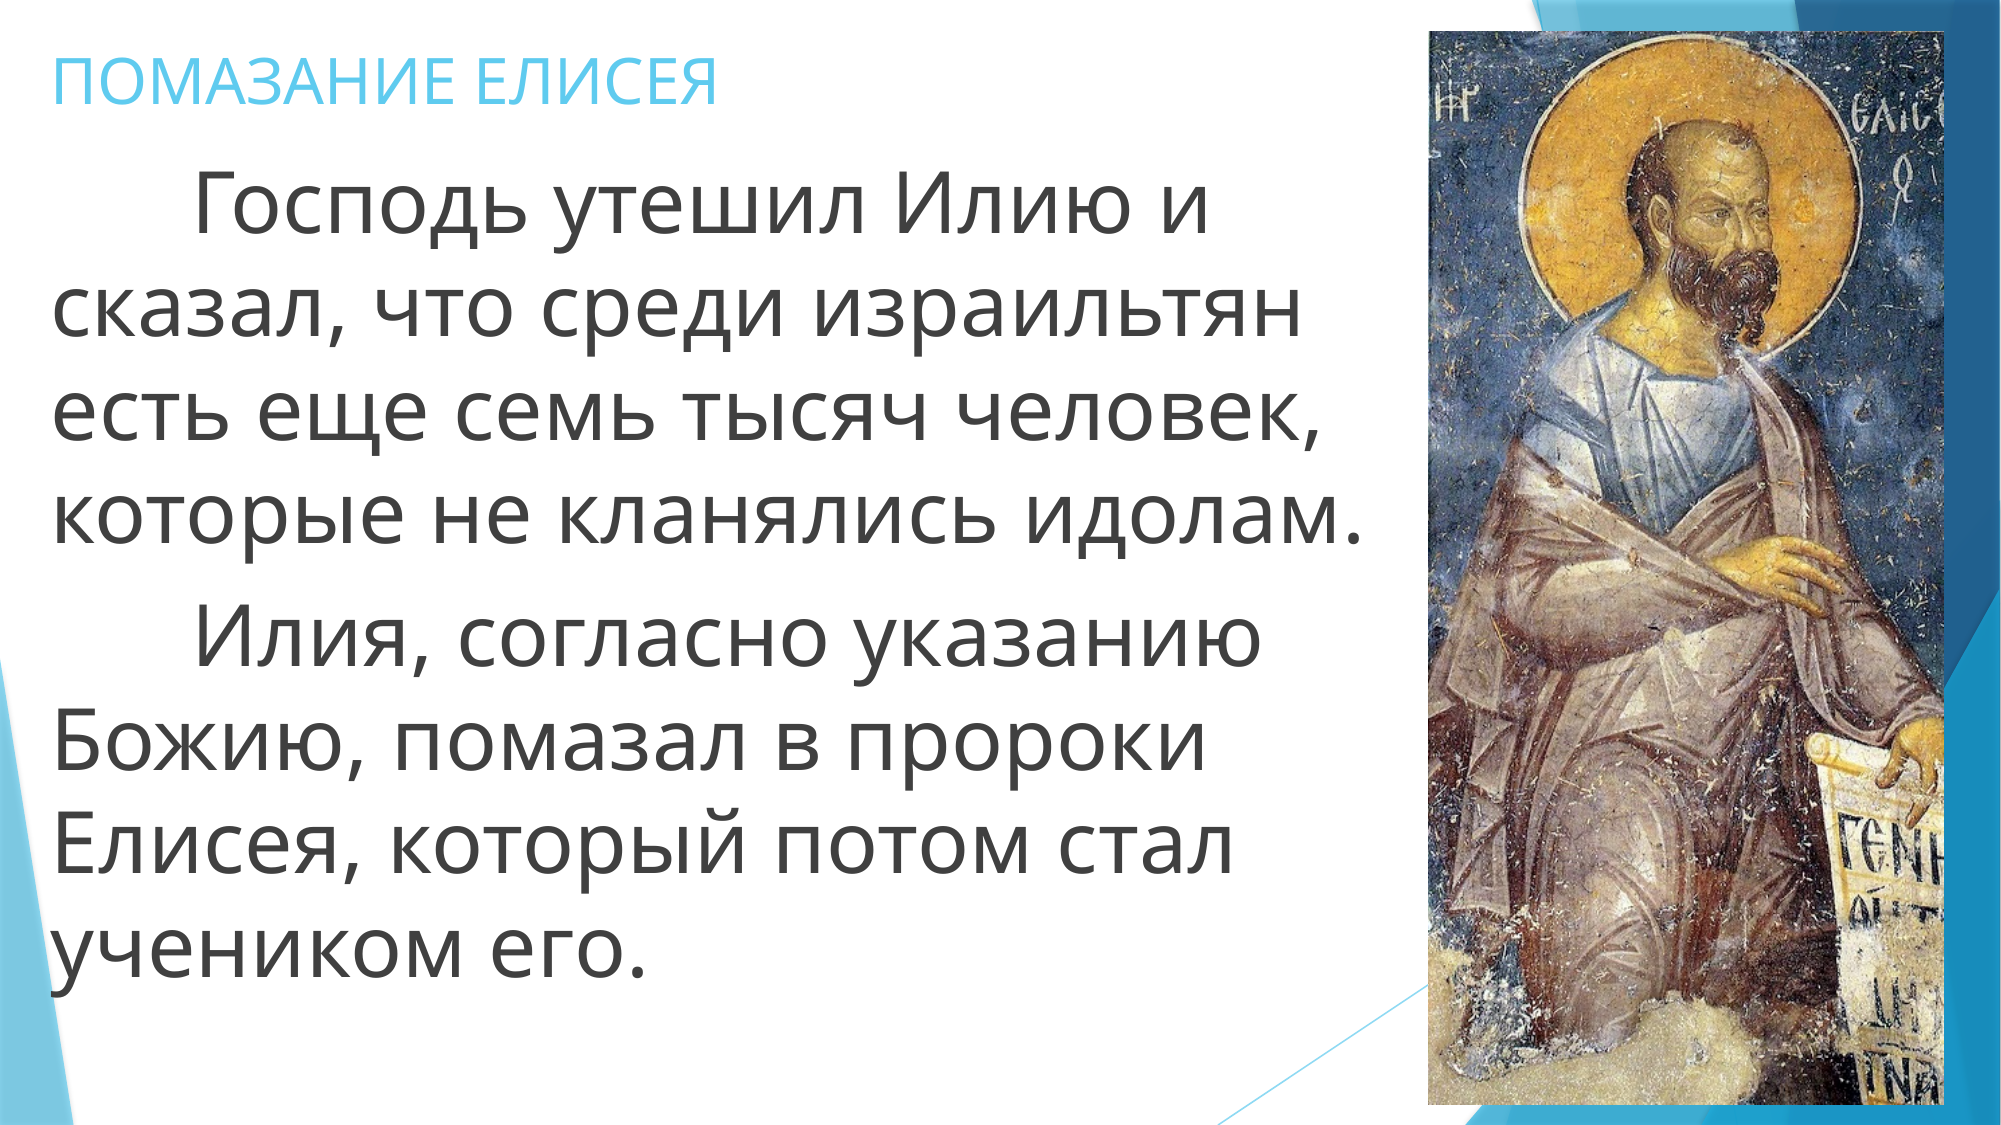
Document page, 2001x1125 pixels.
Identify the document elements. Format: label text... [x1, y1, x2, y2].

title ПОМАЗАНИЕ ЕЛИСЕЯ [35, 31, 832, 125]
picture [1428, 31, 1945, 1106]
list Господь утешил Илию и сказал, что среди израильтян есть еще семь тысяч человек, которые не кланялись идолам. Илия, согласно указанию Божию, помазал в пророки Елисея, который потом стал учеником его. [35, 139, 1385, 1105]
